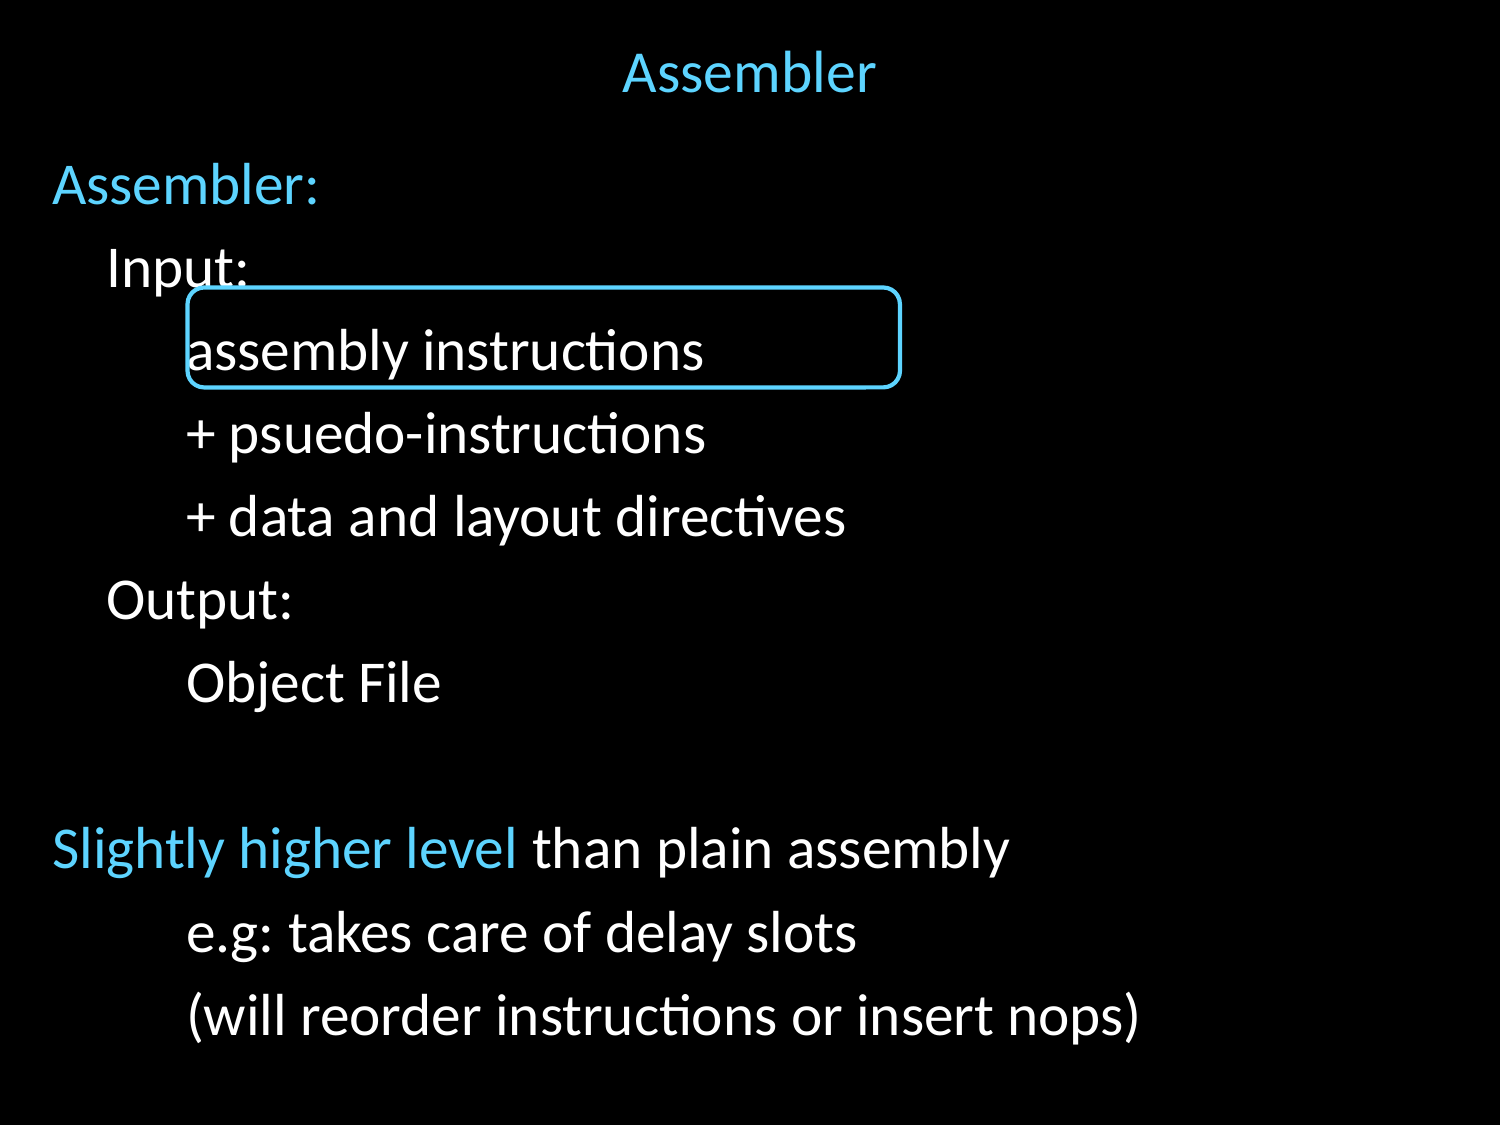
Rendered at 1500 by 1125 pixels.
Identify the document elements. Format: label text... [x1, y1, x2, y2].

text_box [185, 285, 903, 390]
title Assembler [37, 24, 1463, 113]
list Assembler: Input: assembly instructions + psuedo-instructions + data and layout directives Output: Object File Slightly higher level than plain assembly e.g: takes care of delay slots (will reorder instructions or insert nops) [37, 137, 1463, 1063]
